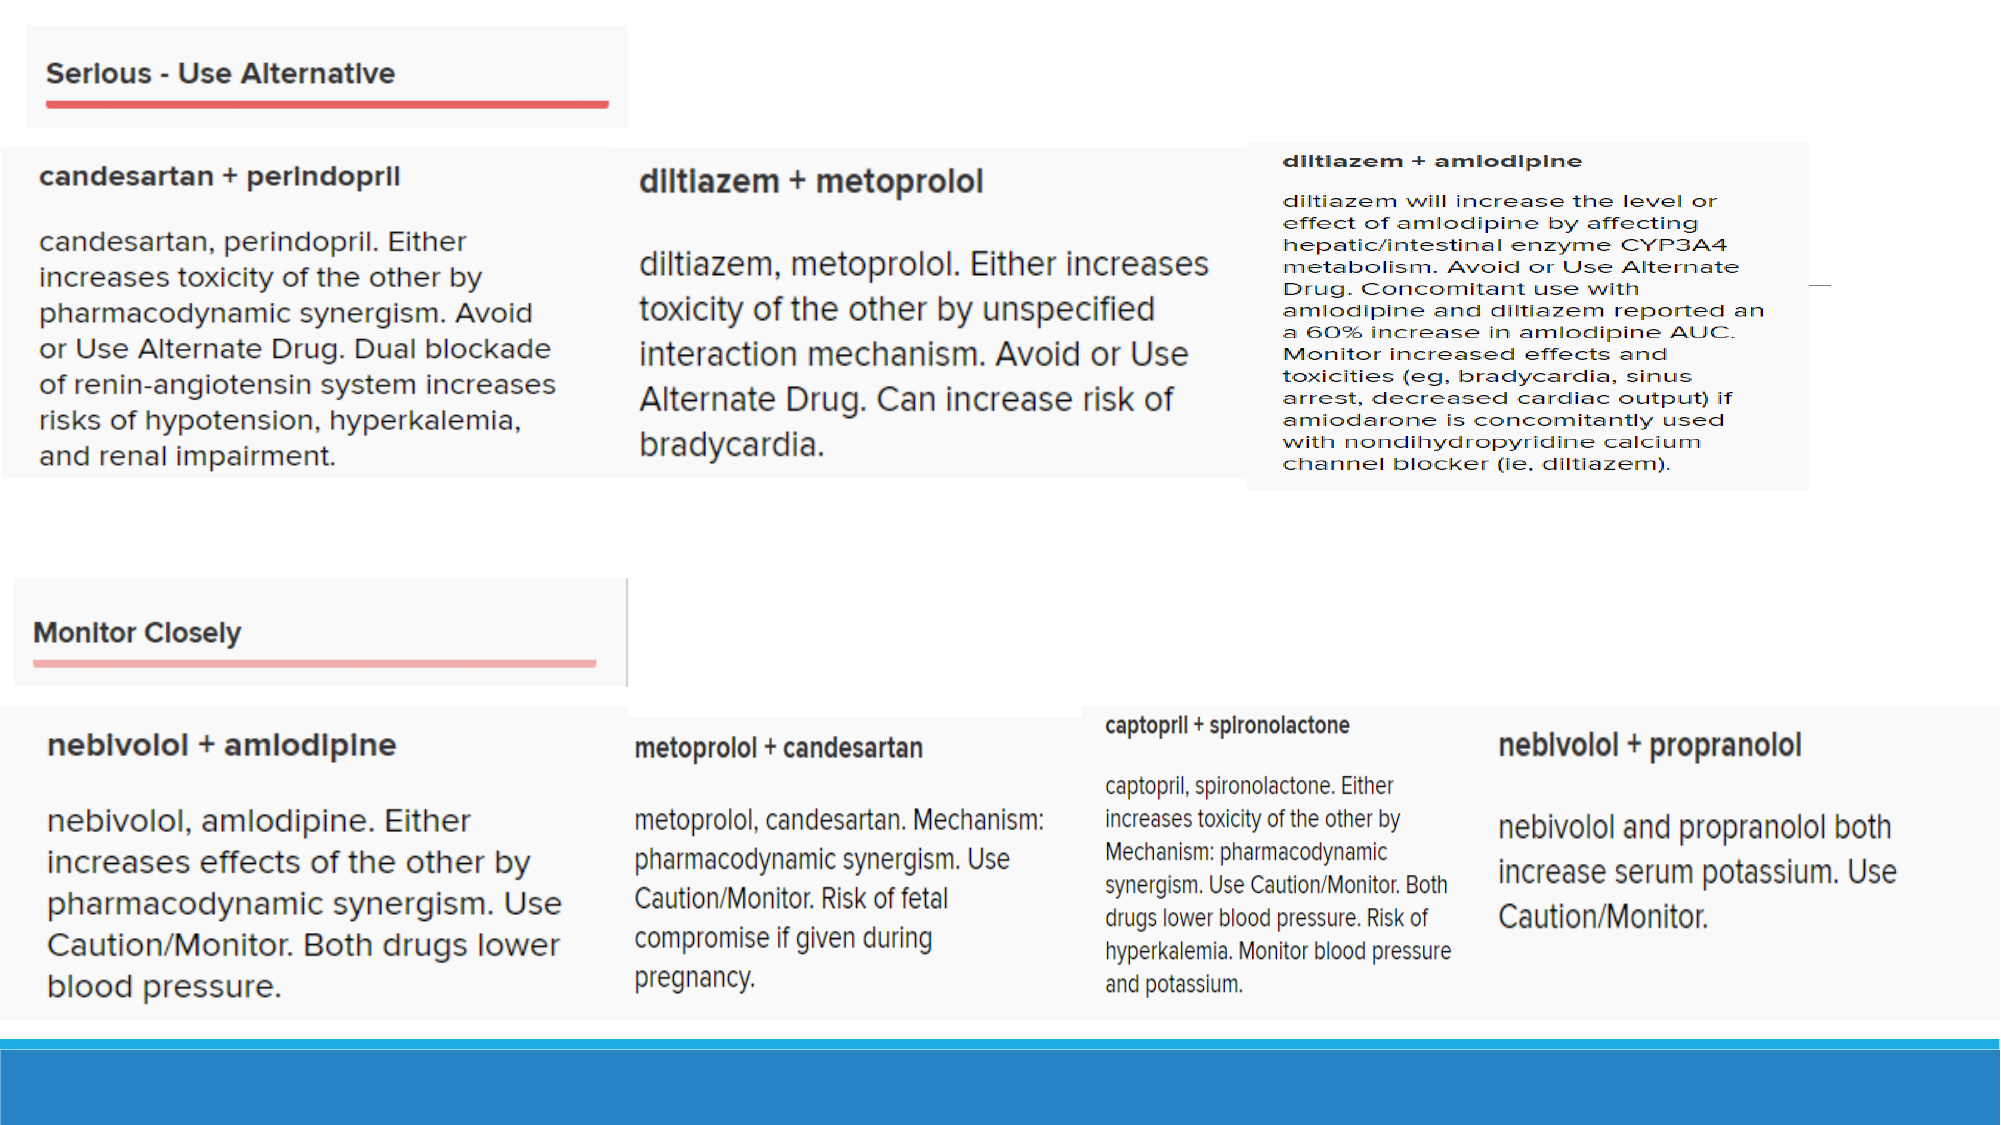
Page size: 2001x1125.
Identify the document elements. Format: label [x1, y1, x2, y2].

picture [25, 25, 629, 128]
picture [0, 705, 2000, 1020]
picture [1, 142, 1810, 492]
picture [13, 578, 629, 688]
